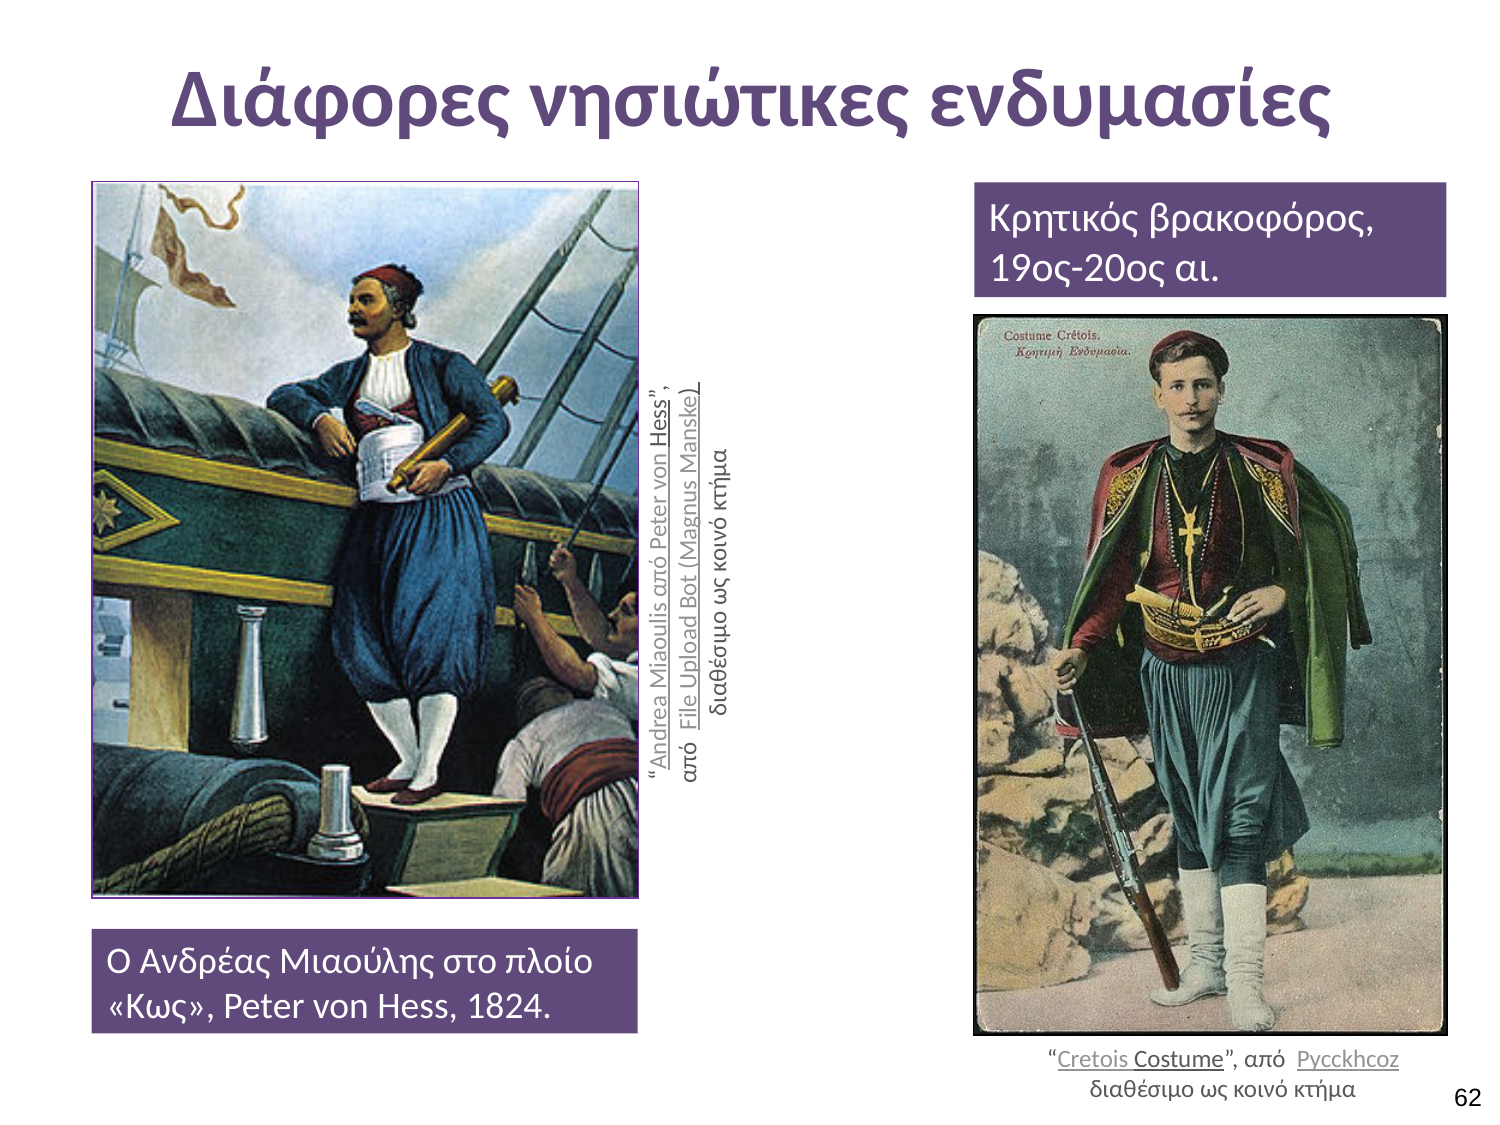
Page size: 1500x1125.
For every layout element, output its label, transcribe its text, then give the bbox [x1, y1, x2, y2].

text_box Κρητικός βρακοφόρος, 19ος-20ος αι. [974, 182, 1447, 298]
text_box “Cretois Costume”, από Pycckhcoz διαθέσιμο ως κοινό κτήμα [1022, 1043, 1424, 1110]
slide_number 61 [1147, 1066, 1498, 1125]
picture [974, 315, 1447, 1035]
text_box Ο Ανδρέας Μιαούλης στο πλοίο «Κως», Peter von Hess, 1824. [91, 928, 638, 1034]
picture [92, 182, 639, 898]
text_box “Andrea Miaoulis από Peter von Hess”, από File Upload Bot (Magnus Manske) διαθέσιμο ως κοινό κτήμα [643, 355, 739, 811]
title Διάφορες νησιώτικες ενδυμασίες [76, 19, 1427, 169]
